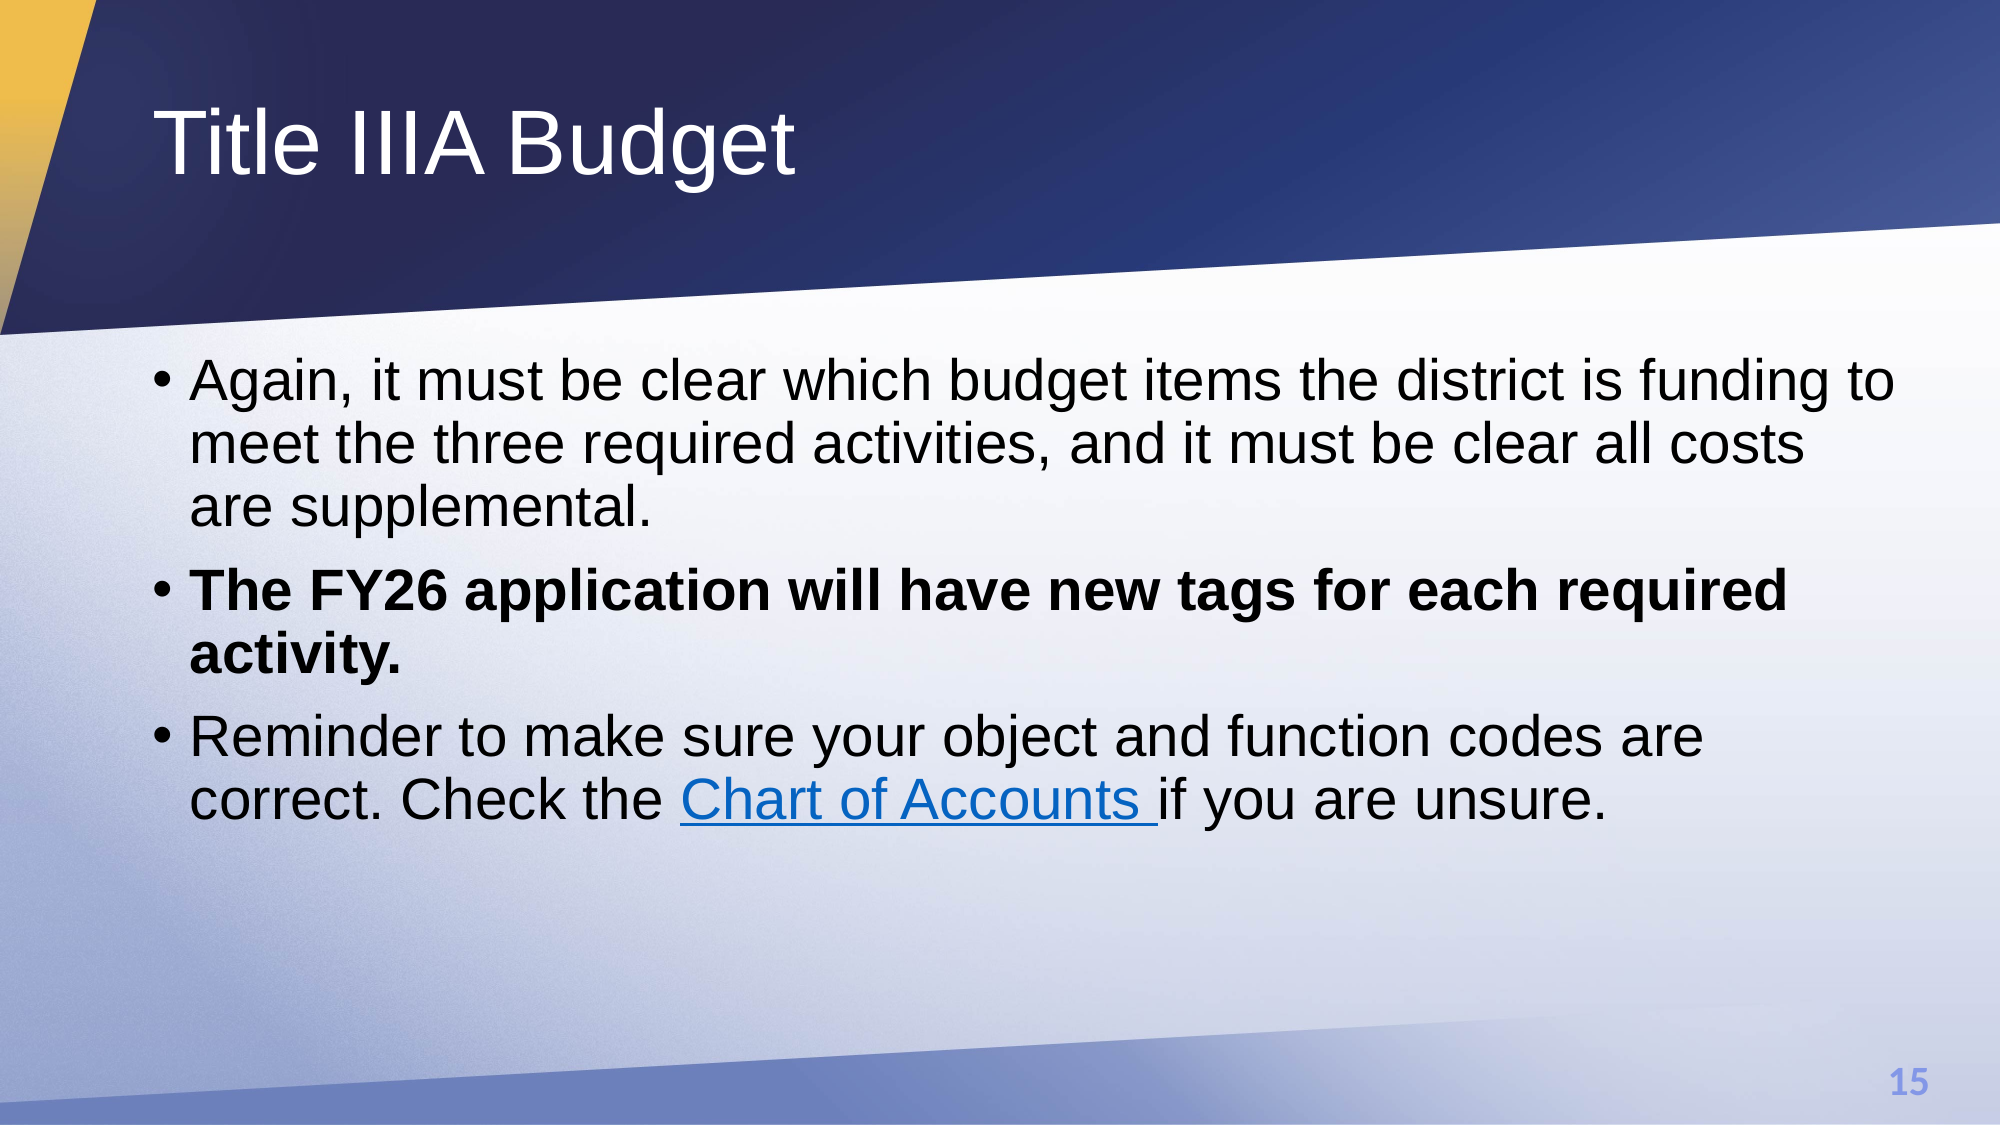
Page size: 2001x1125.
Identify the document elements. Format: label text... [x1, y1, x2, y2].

title Title IIIA Budget [137, 59, 1863, 231]
list Again, it must be clear which budget items the district is funding to meet the three required activities, and it must be clear all costs are supplemental. The FY26 application will have new tags for each required activity. Reminder to make sure your object and function codes are correct. Check the Chart of Accounts if you are unsure. [137, 343, 1924, 1100]
picture [0, 0, 2000, 1125]
